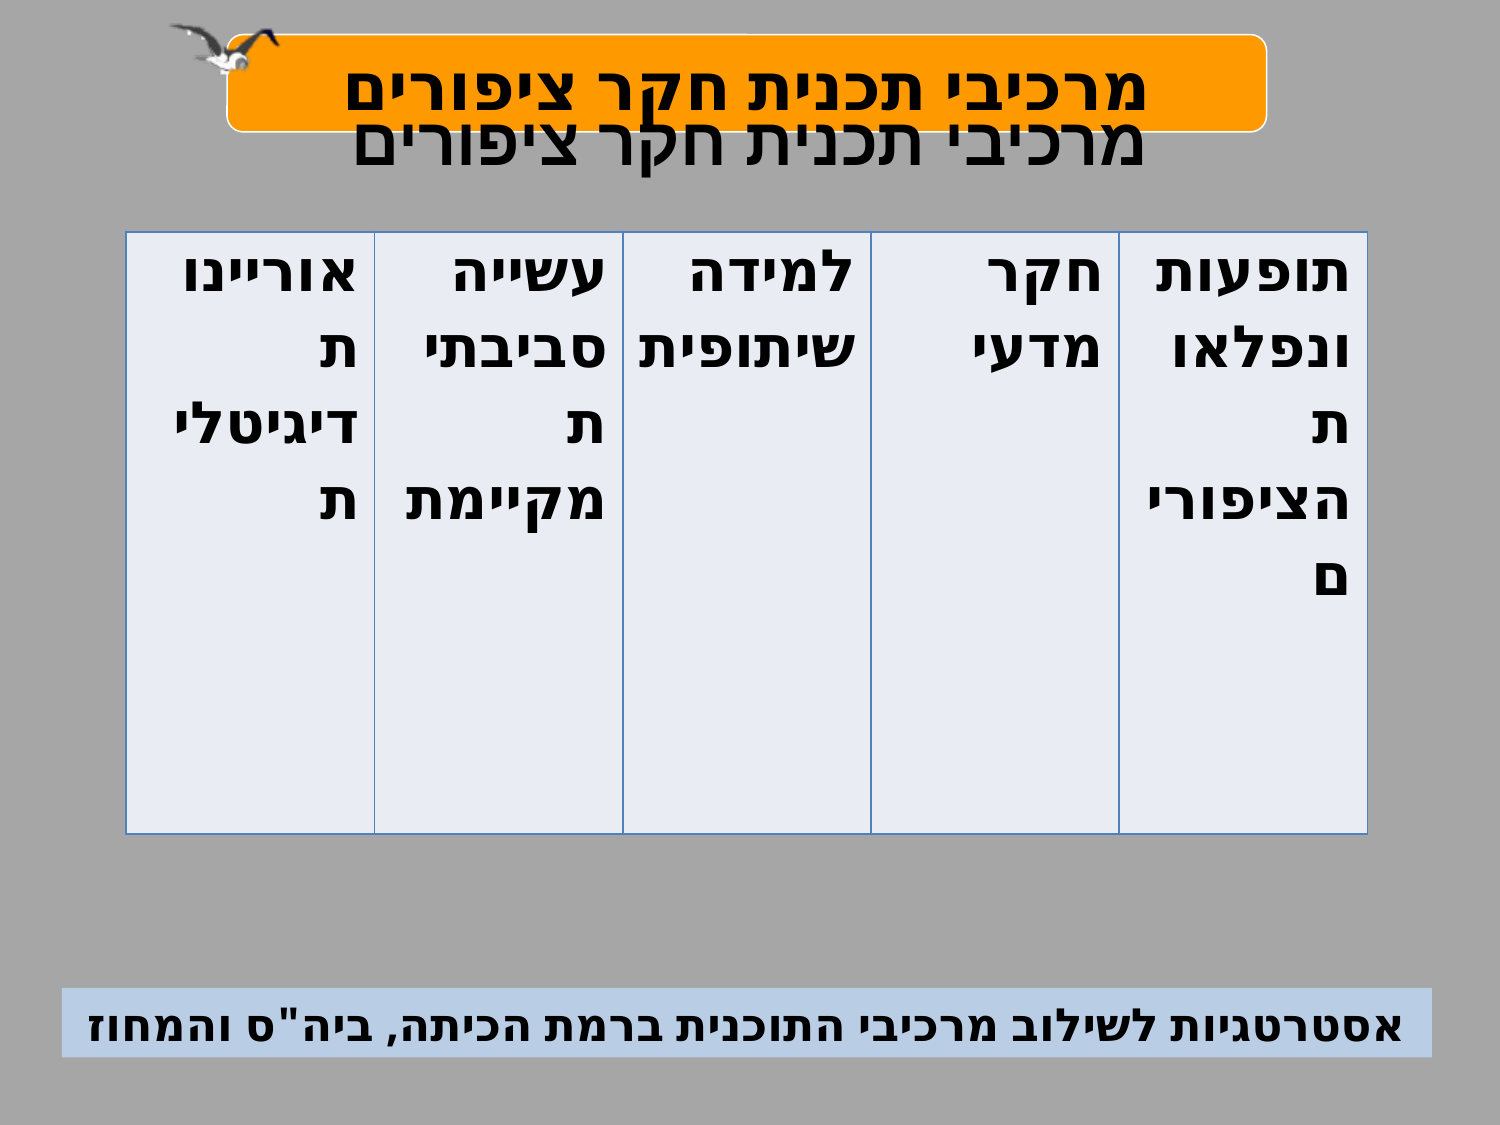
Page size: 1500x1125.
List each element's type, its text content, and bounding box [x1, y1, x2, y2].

table_header חקר מדעי [872, 233, 1118, 833]
table_header אוריינות דיגיטלית [127, 233, 374, 833]
title מרכיבי תכנית חקר ציפורים [75, 45, 1425, 233]
table_header עשייה סביבתית מקיימת [375, 233, 622, 833]
table_header למידה שיתופית [624, 233, 870, 833]
table_header תופעות ונפלאות הציפורים [1120, 233, 1367, 833]
text_box מרכיבי תכנית חקר ציפורים [293, 34, 1266, 45]
text_box [161, 16, 293, 45]
text_box אסטרטגיות לשילוב מרכיבי התוכנית ברמת הכיתה, ביה"ס והמחוז [61, 987, 1432, 1058]
